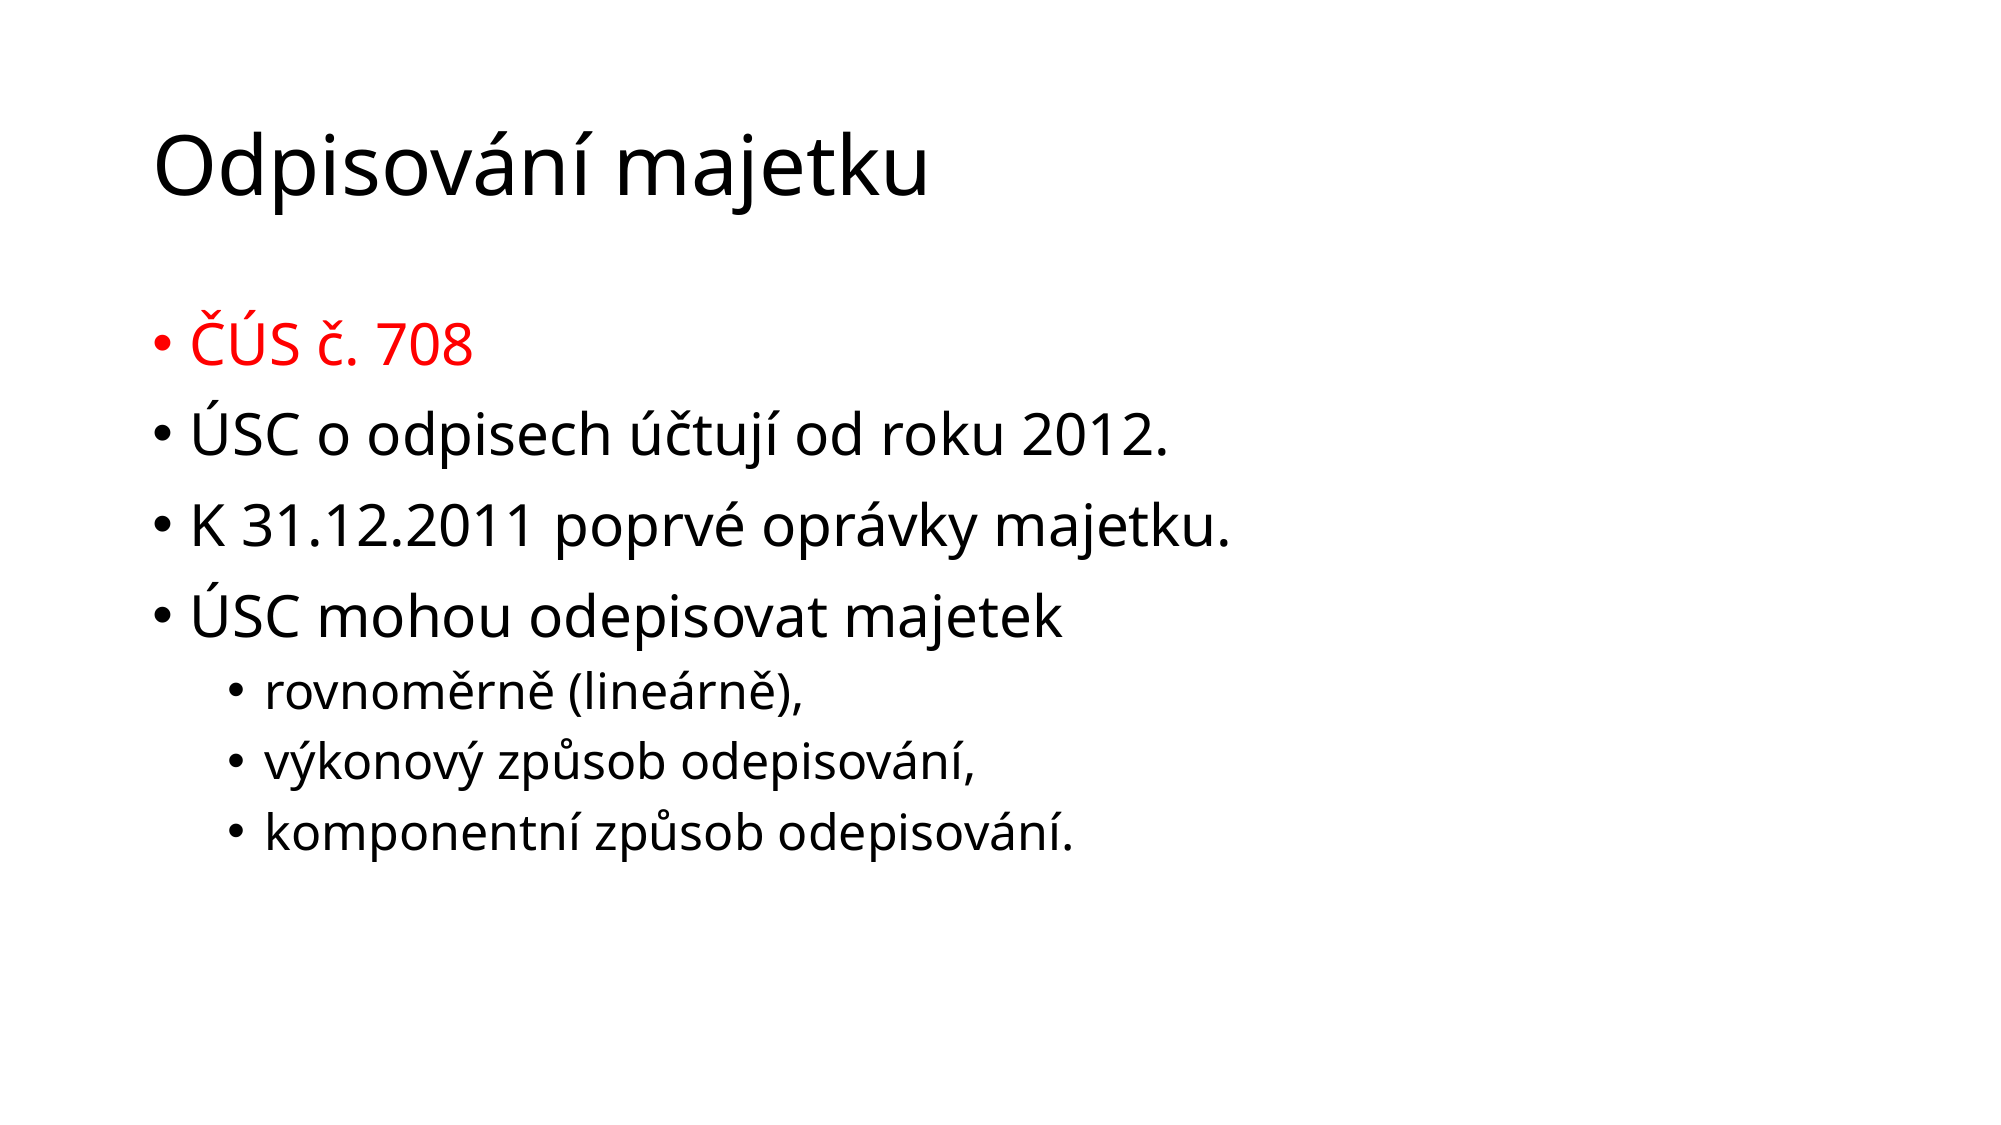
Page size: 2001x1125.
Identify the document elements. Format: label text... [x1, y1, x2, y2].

title Odpisování majetku [137, 59, 1863, 278]
list ČÚS č. 708 ÚSC o odpisech účtují od roku 2012. K 31.12.2011 poprvé oprávky majetku. ÚSC mohou odepisovat majetek rovnoměrně (lineárně), výkonový způsob odepisování, komponentní způsob odepisování. [137, 299, 1863, 1014]
